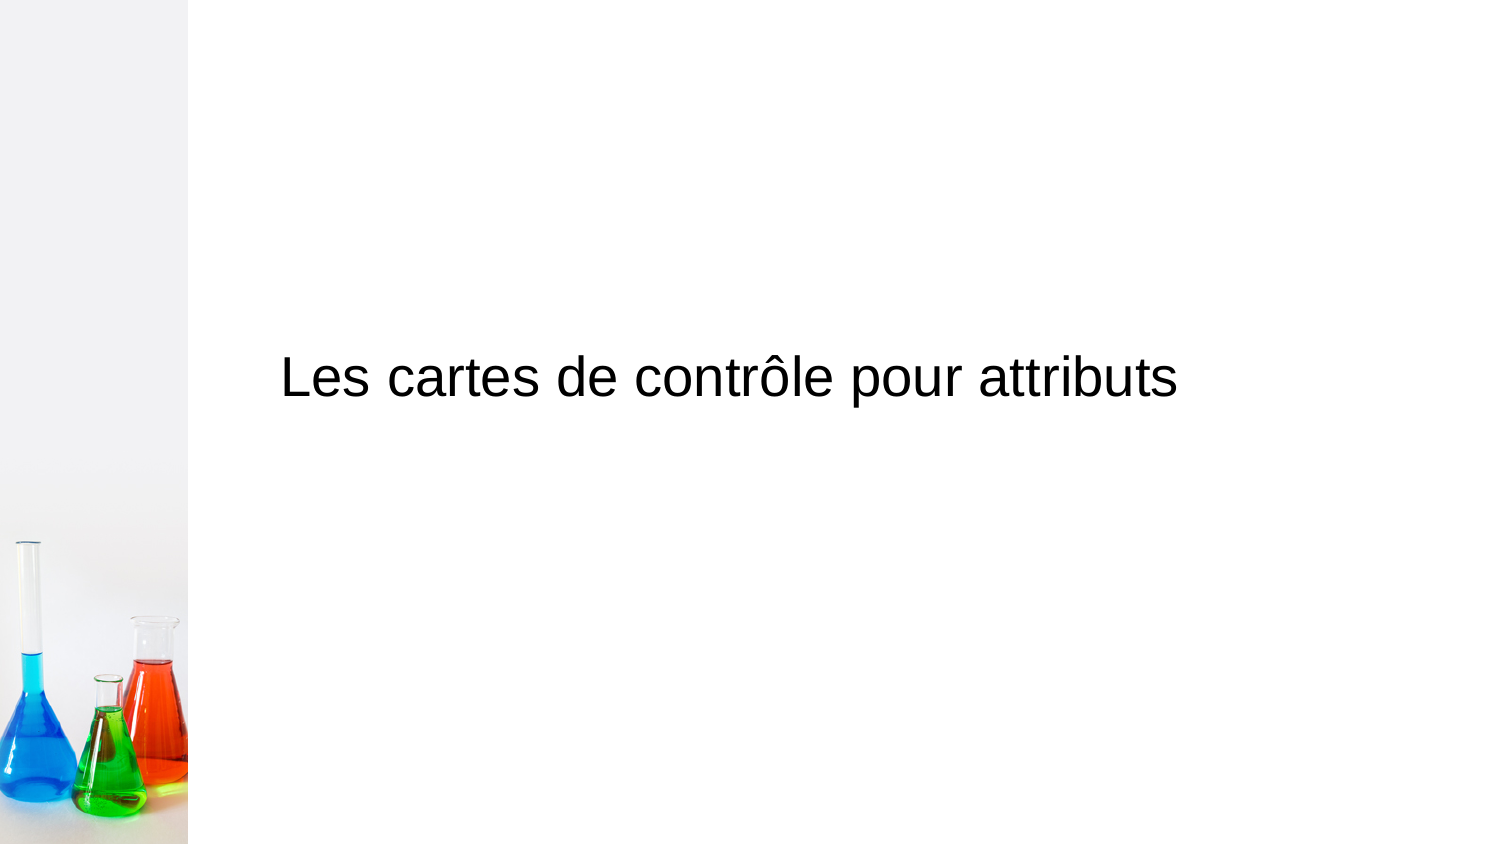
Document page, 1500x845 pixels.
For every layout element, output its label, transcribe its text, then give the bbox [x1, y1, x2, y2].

title Les cartes de contrôle pour attributs [265, 303, 1471, 445]
picture [0, 0, 1500, 844]
